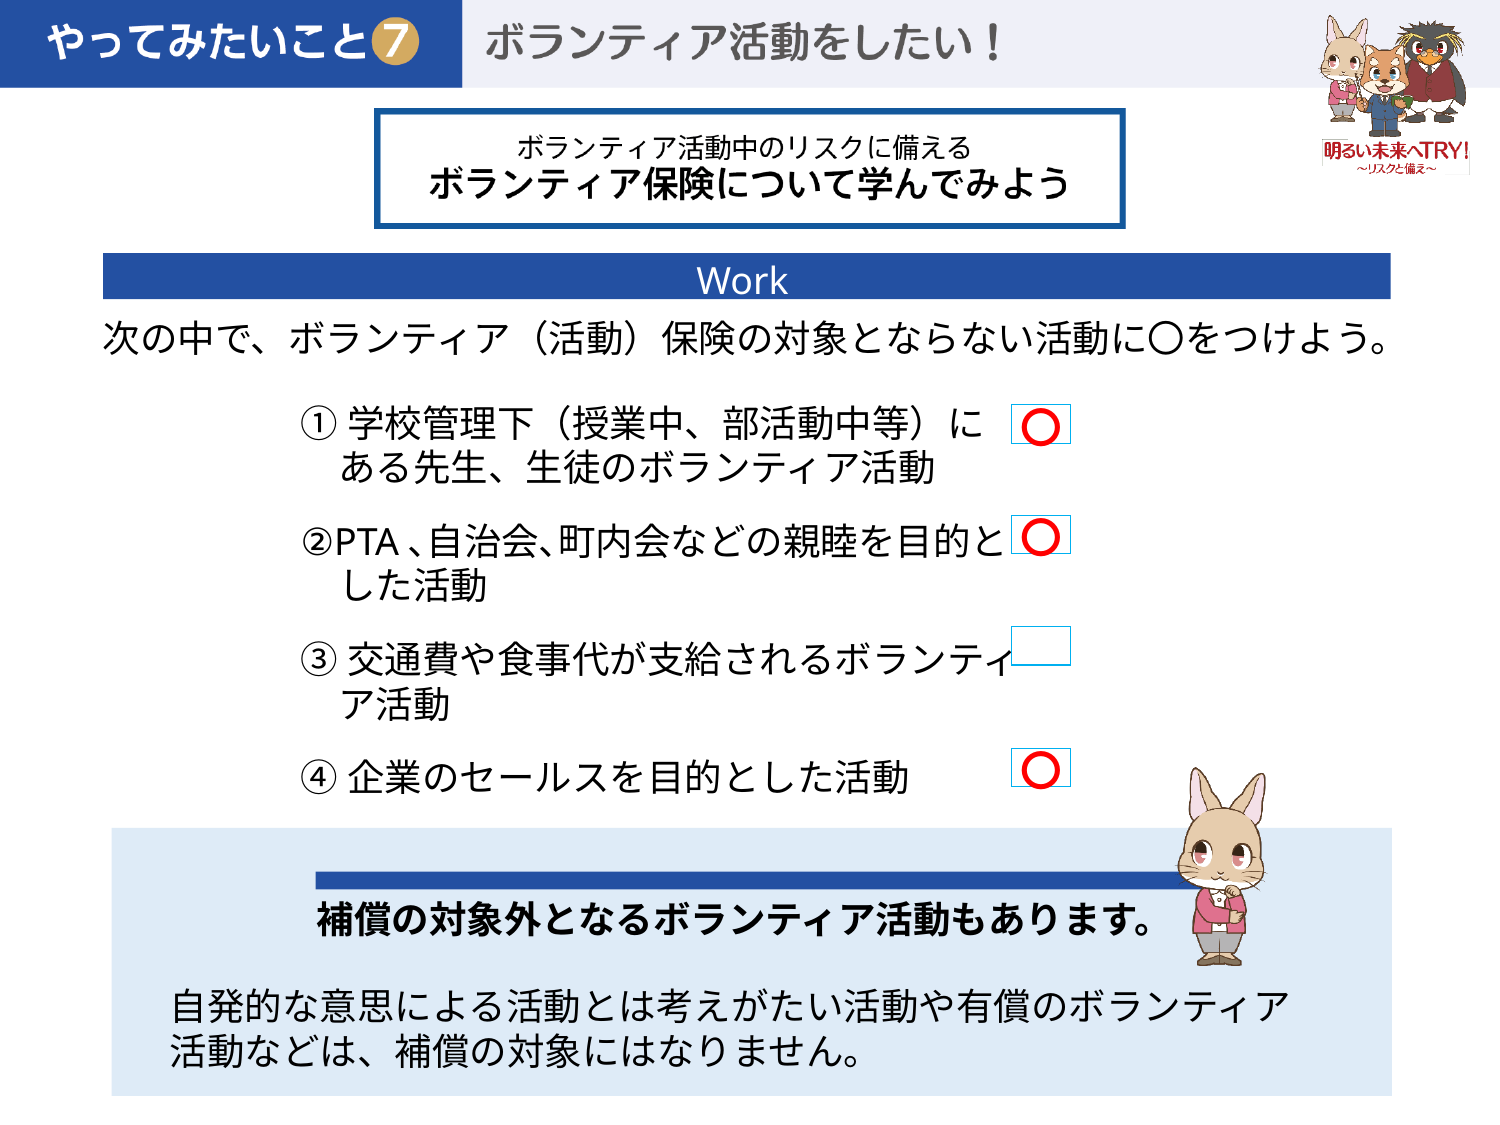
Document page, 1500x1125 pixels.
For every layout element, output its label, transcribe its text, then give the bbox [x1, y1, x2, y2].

text_box 補償の対象外となるボランティア活動もあります。 [301, 888, 1173, 949]
text_box 〇 [996, 403, 1086, 450]
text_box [1318, 15, 1470, 175]
text_box ①学校管理下（授業中、部活動中等）に ある先生、生徒のボランティア活動 ②PTA､自治会､町内会などの親睦を目的と した活動 ③交通費や食事代が支給されるボランティ ア活動 ④企業のセールスを目的とした活動 [285, 392, 1140, 807]
text_box 〇 [996, 514, 1086, 560]
picture [0, 0, 1500, 88]
text_box [1011, 626, 1072, 666]
picture [1173, 767, 1268, 966]
text_box [804, 252, 1392, 300]
text_box [315, 871, 1173, 888]
picture [374, 108, 1126, 229]
text_box 〇 [1002, 748, 1081, 792]
text_box 自発的な意思による活動とは考えがたい活動や有償のボランティア活動などは、補償の対象にはなりません。 [154, 975, 1318, 1081]
text_box [102, 252, 681, 300]
text_box 次の中で、ボランティア（活動）保険の対象とならない活動に〇をつけよう。 [87, 307, 1413, 368]
text_box [111, 827, 1393, 1097]
text_box Work [681, 249, 804, 310]
